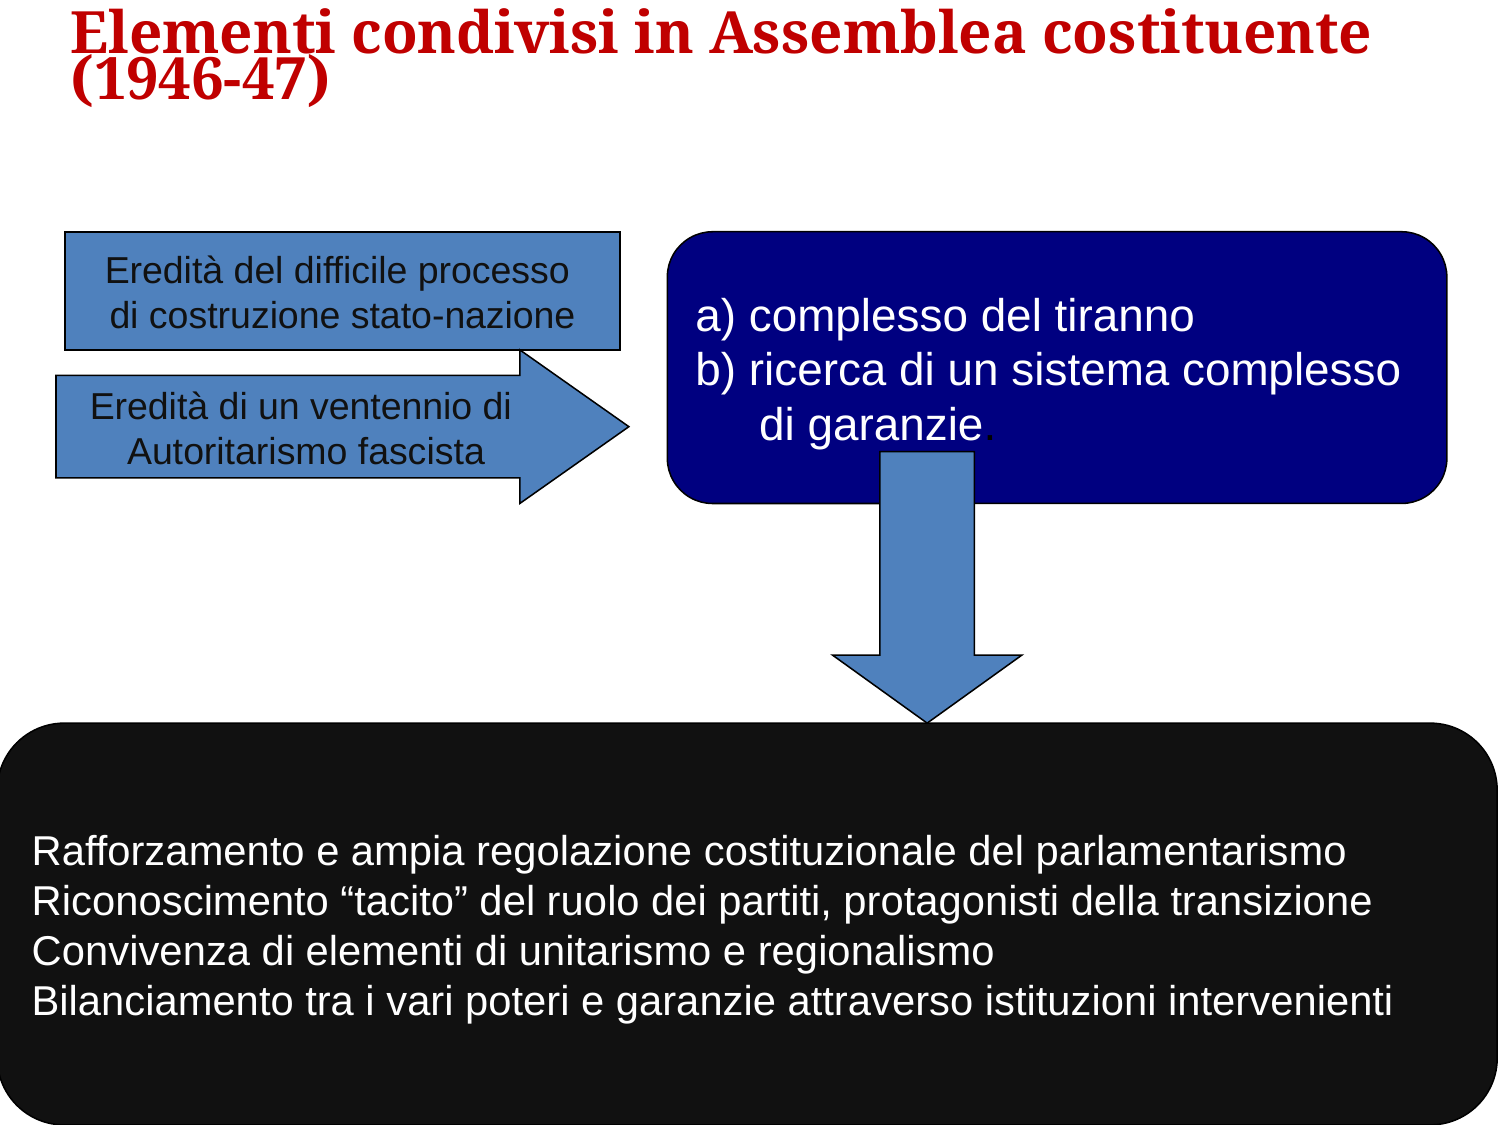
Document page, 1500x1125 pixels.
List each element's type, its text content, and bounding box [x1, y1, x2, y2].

list Elementi condivisi in Assemblea costituente (1946-47) [55, 12, 1447, 185]
text_box a) complesso del tiranno b) ricerca di un sistema complesso di garanzie. [667, 231, 1447, 504]
list Eredità del difficile processo di costruzione stato-nazione [64, 231, 621, 350]
text_box Rafforzamento e ampia regolazione costituzionale del parlamentarismo Riconoscimento “tacito” del ruolo dei partiti, protagonisti della transizione Convivenza di elementi di unitarismo e regionalismo Bilanciamento tra i vari poteri e garanzie attraverso istituzioni intervenienti [0, 723, 1498, 1125]
text_box Eredità di un ventennio di Autoritarismo fascista [55, 349, 629, 504]
text_box [832, 451, 1022, 723]
